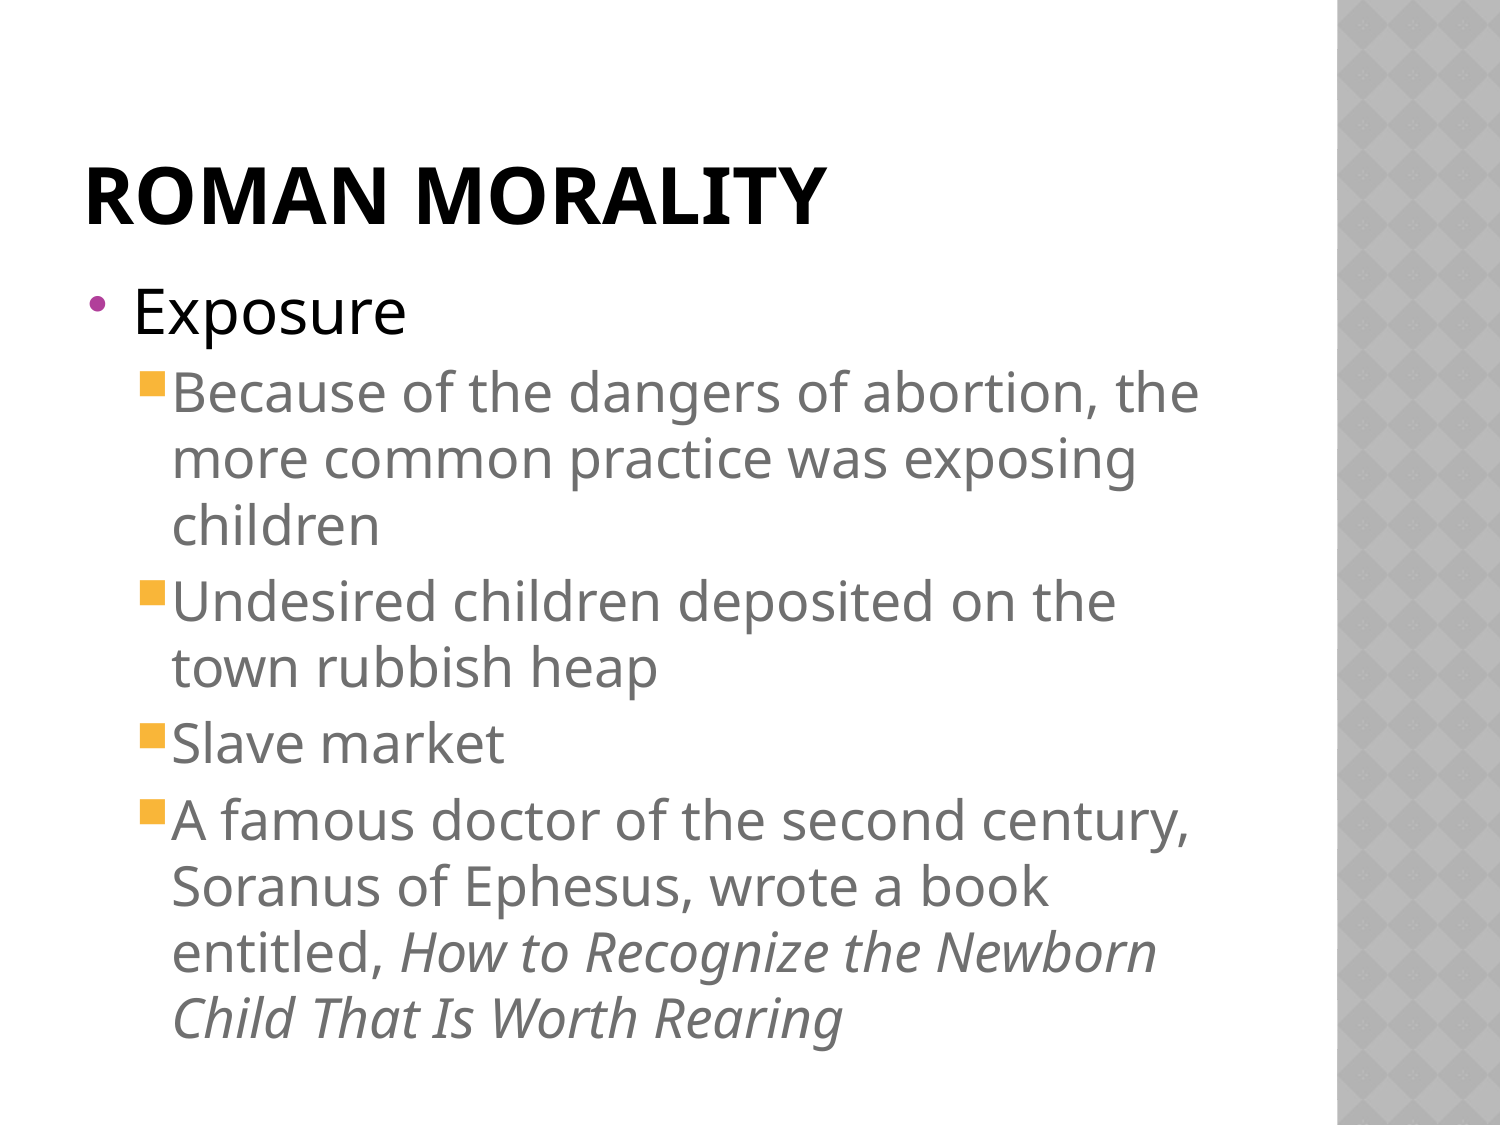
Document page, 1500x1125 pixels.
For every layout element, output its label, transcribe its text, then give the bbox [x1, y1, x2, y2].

list Exposure Because of the dangers of abortion, the more common practice was exposing children Undesired children deposited on the town rubbish heap Slave market A famous doctor of the second century, Soranus of Ephesus, wrote a book entitled, How to Recognize the Newborn Child That Is Worth Rearing [75, 264, 1263, 1059]
title Roman Morality [75, 52, 1263, 240]
